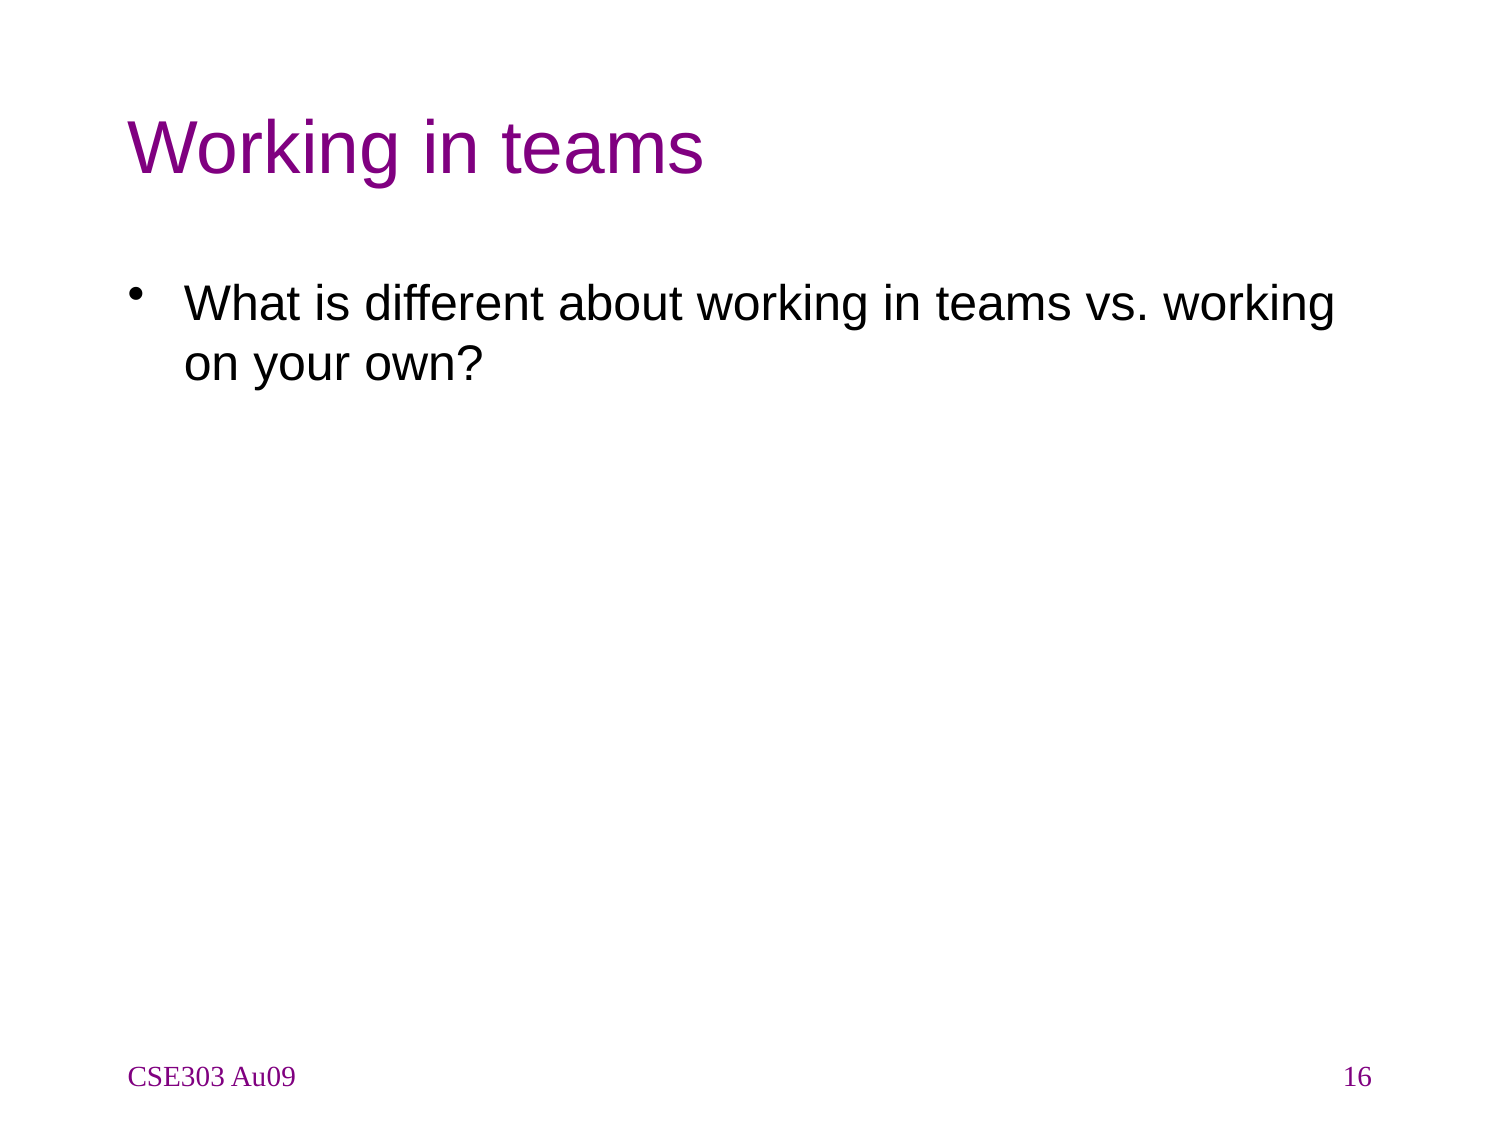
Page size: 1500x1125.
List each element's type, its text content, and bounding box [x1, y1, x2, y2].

slide_number CSE303 Au09 [112, 1049, 426, 1125]
slide_number 16 [1074, 1049, 1388, 1125]
list What is different about working in teams vs. working on your own? [112, 262, 1388, 1001]
title Working in teams [112, 49, 1388, 238]
